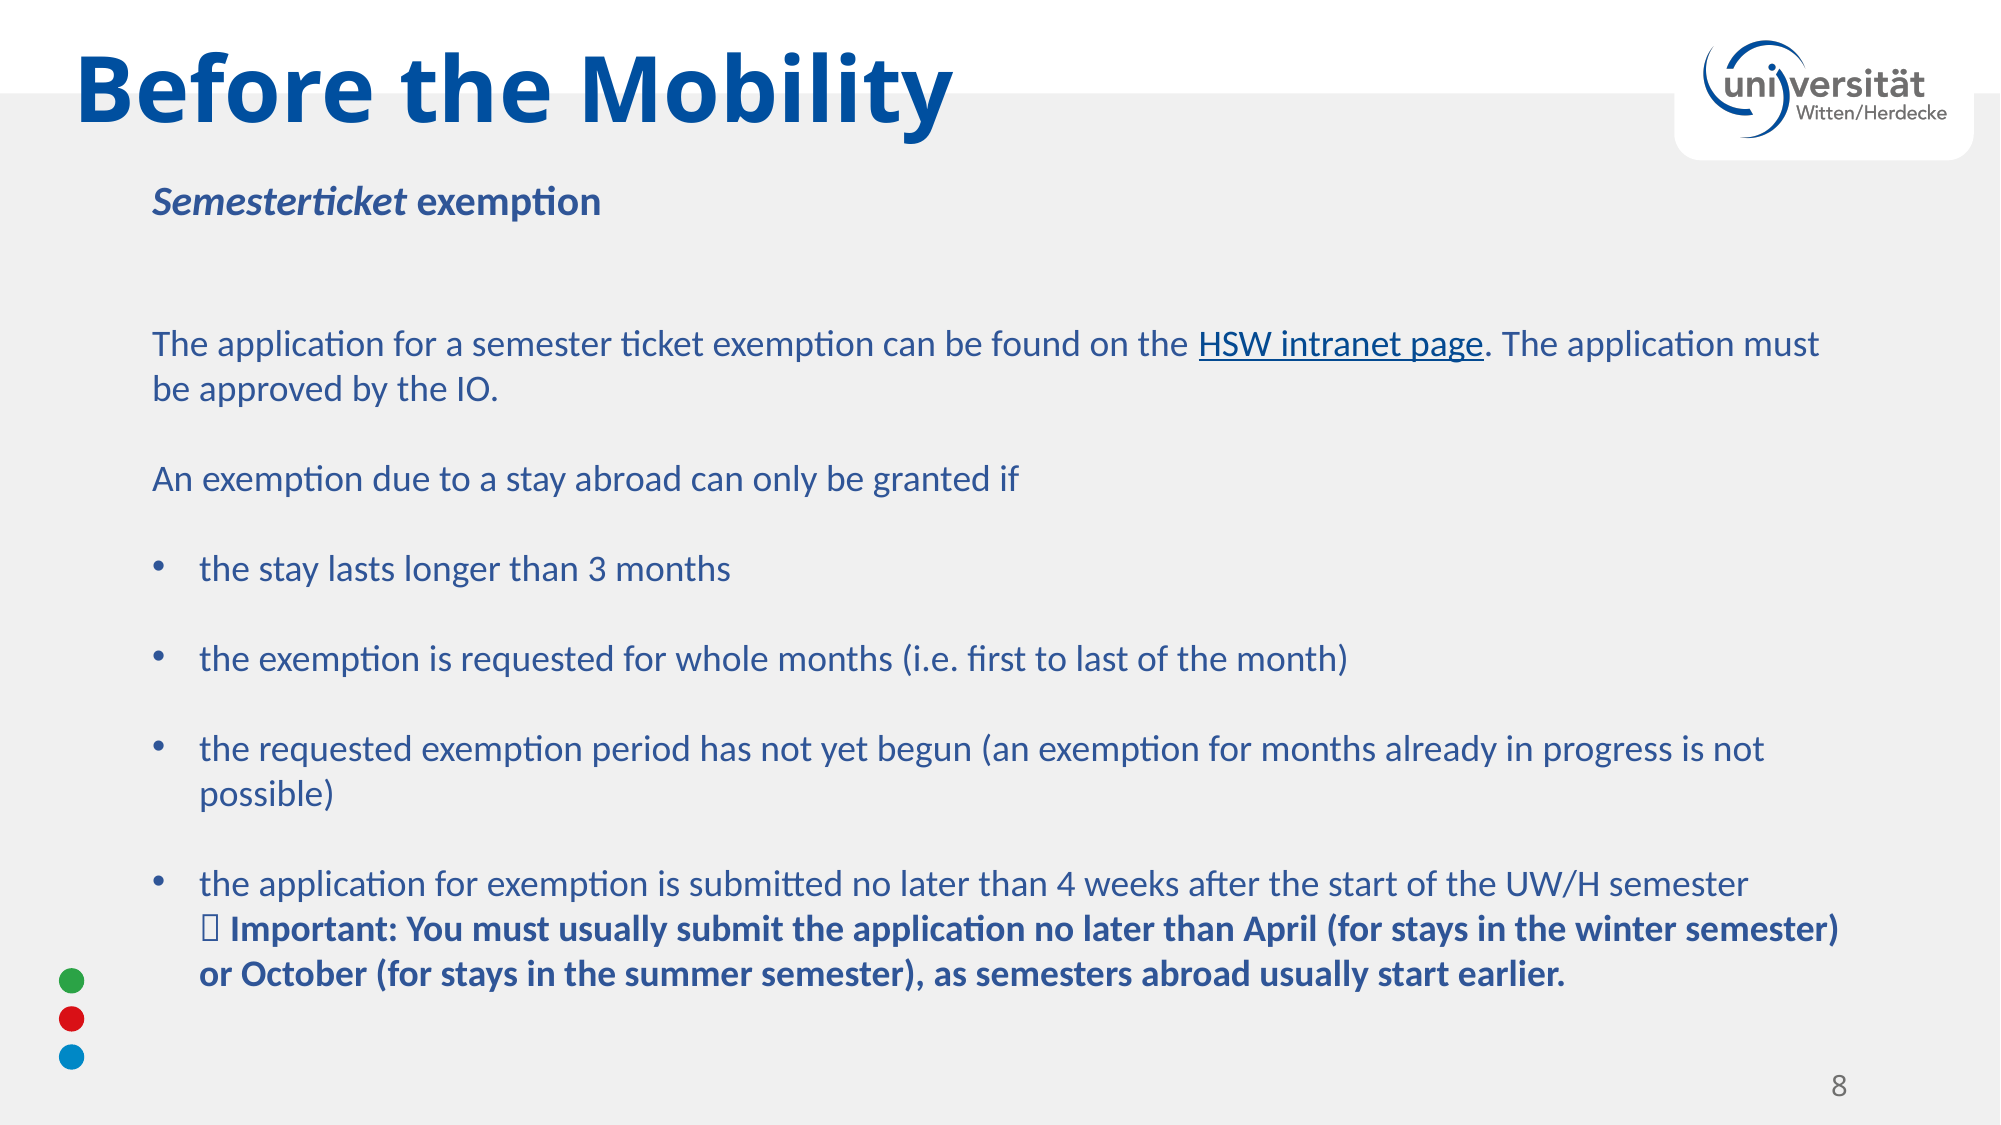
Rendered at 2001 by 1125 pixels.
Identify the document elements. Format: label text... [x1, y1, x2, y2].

text_box Before the Mobility [58, 35, 1675, 151]
slide_number 8 [1412, 1059, 1863, 1107]
text_box Semesterticket exemption [137, 171, 1675, 231]
text_box The application for a semester ticket exemption can be found on the HSW intranet page. The application must be approved by the IO. An exemption due to a stay abroad can only be granted if the stay lasts longer than 3 months the exemption is requested for whole months (i.e. first to last of the month) the requested exemption period has not yet begun (an exemption for months already in progress is not possible) the application for exemption is submitted no later than 4 weeks after the start of the UW/H semester  Important: You must usually submit the application no later than April (for stays in the winter semester) or October (for stays in the summer semester), as semesters abroad usually start earlier. [137, 311, 1863, 1001]
